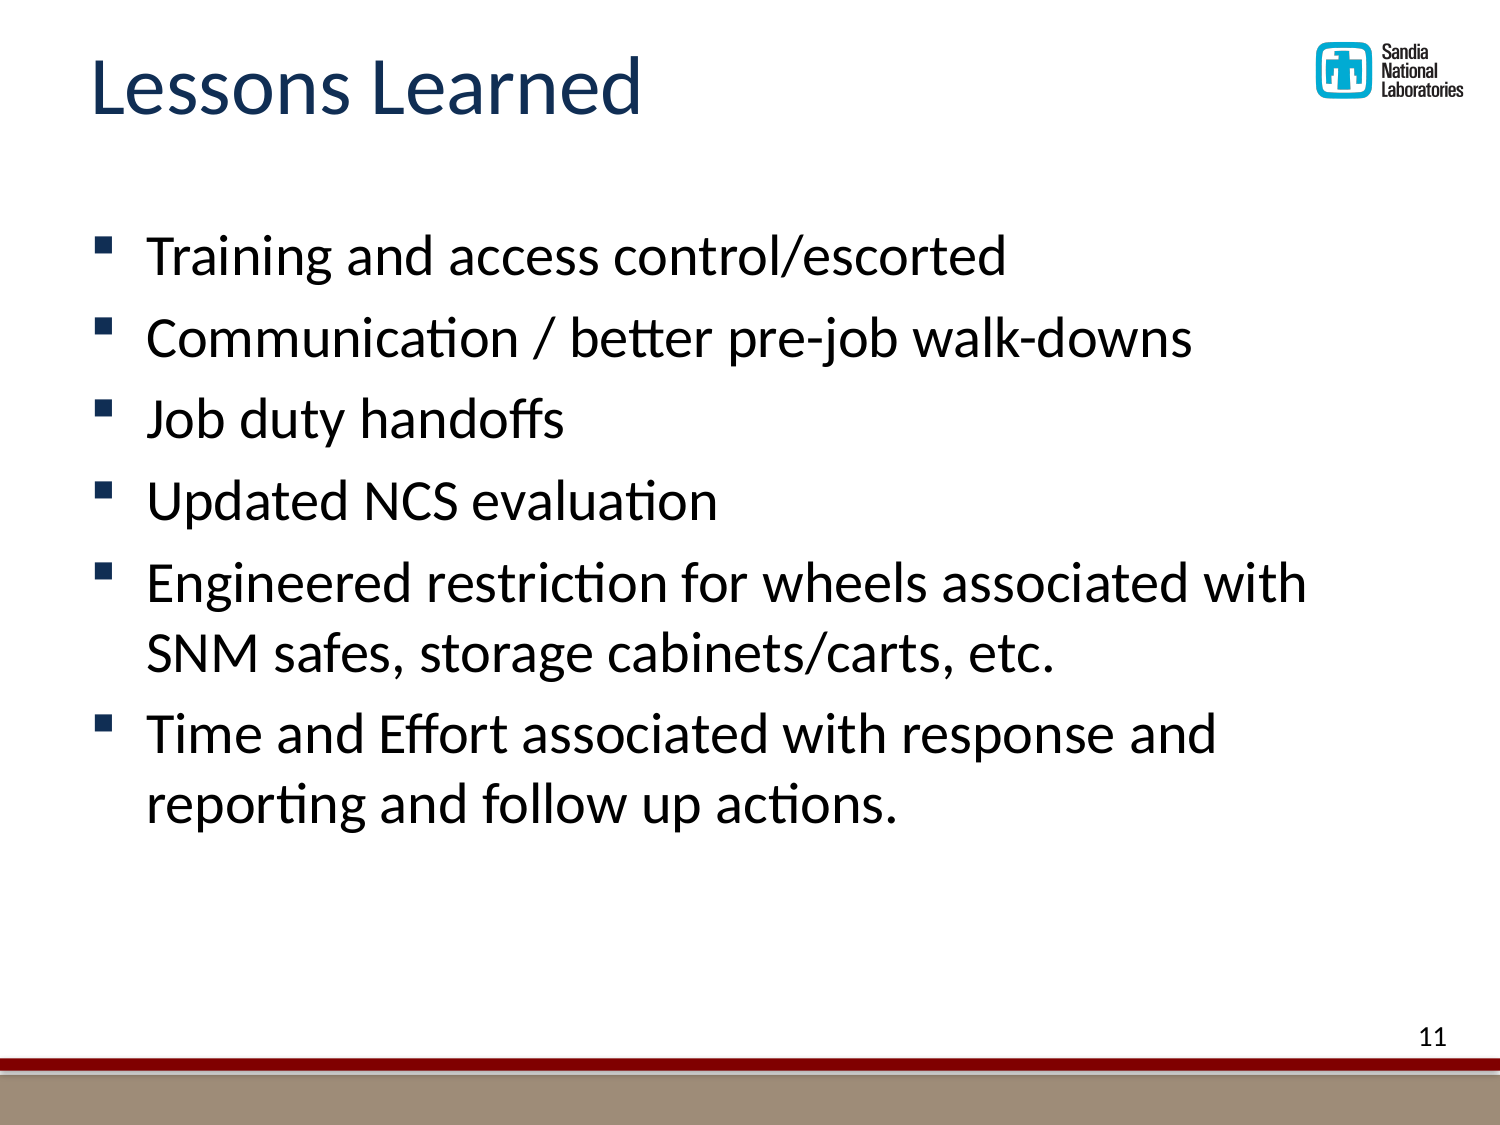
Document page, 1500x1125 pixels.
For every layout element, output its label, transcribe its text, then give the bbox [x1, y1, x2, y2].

picture [1426, 37, 1467, 105]
slide_number 11 [1362, 1009, 1463, 1072]
title Lessons Learned [74, 0, 1426, 163]
list Training and access control/escorted Communication / better pre-job walk-downs Job duty handoffs Updated NCS evaluation Engineered restriction for wheels associated with SNM safes, storage cabinets/carts, etc. Time and Effort associated with response and reporting and follow up actions. [74, 209, 1426, 1006]
